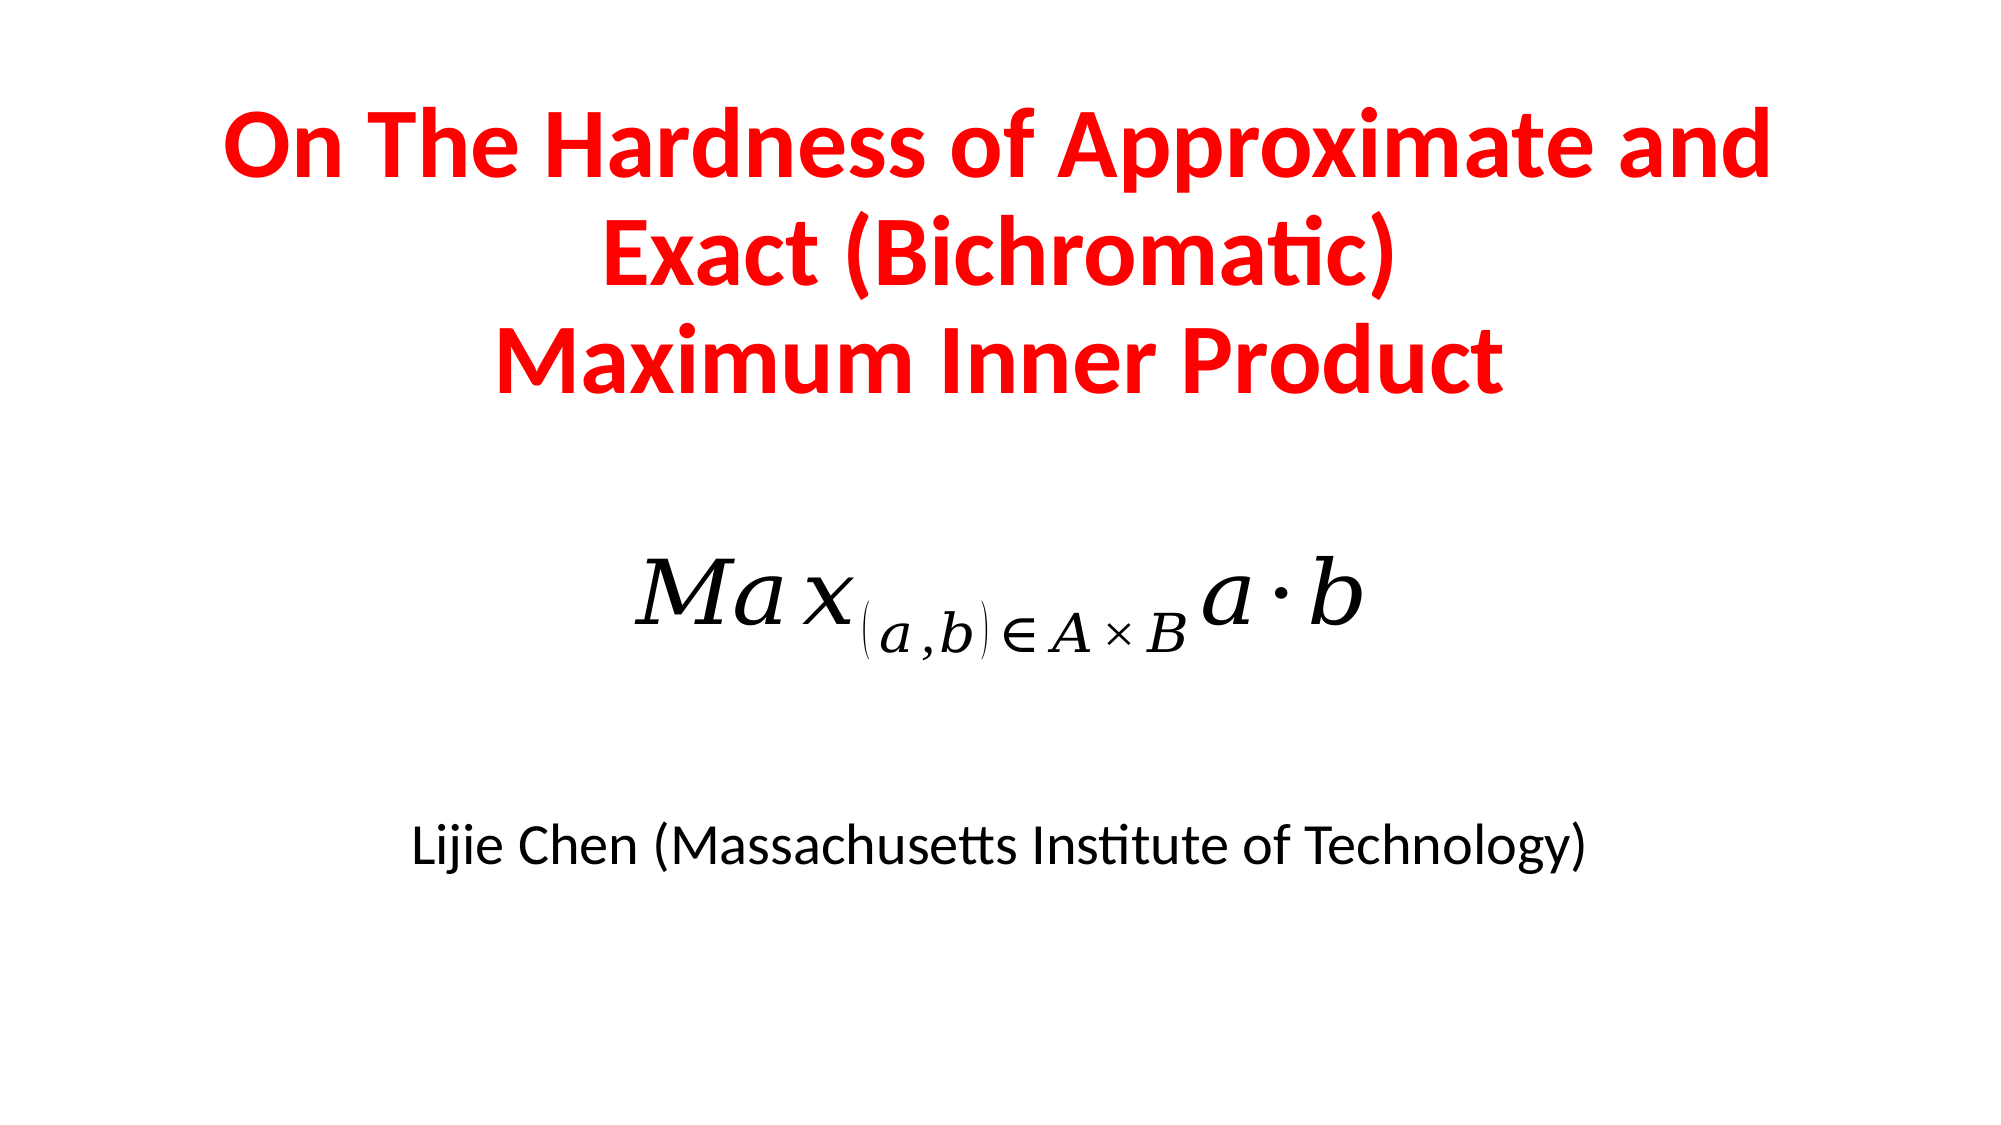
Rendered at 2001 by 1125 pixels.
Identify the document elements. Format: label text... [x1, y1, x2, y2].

title On The Hardness of Approximate and Exact (Bichromatic) Maximum Inner Product [137, 59, 1863, 446]
list Lijie Chen (Massachusetts Institute of Technology) [137, 806, 1863, 1014]
